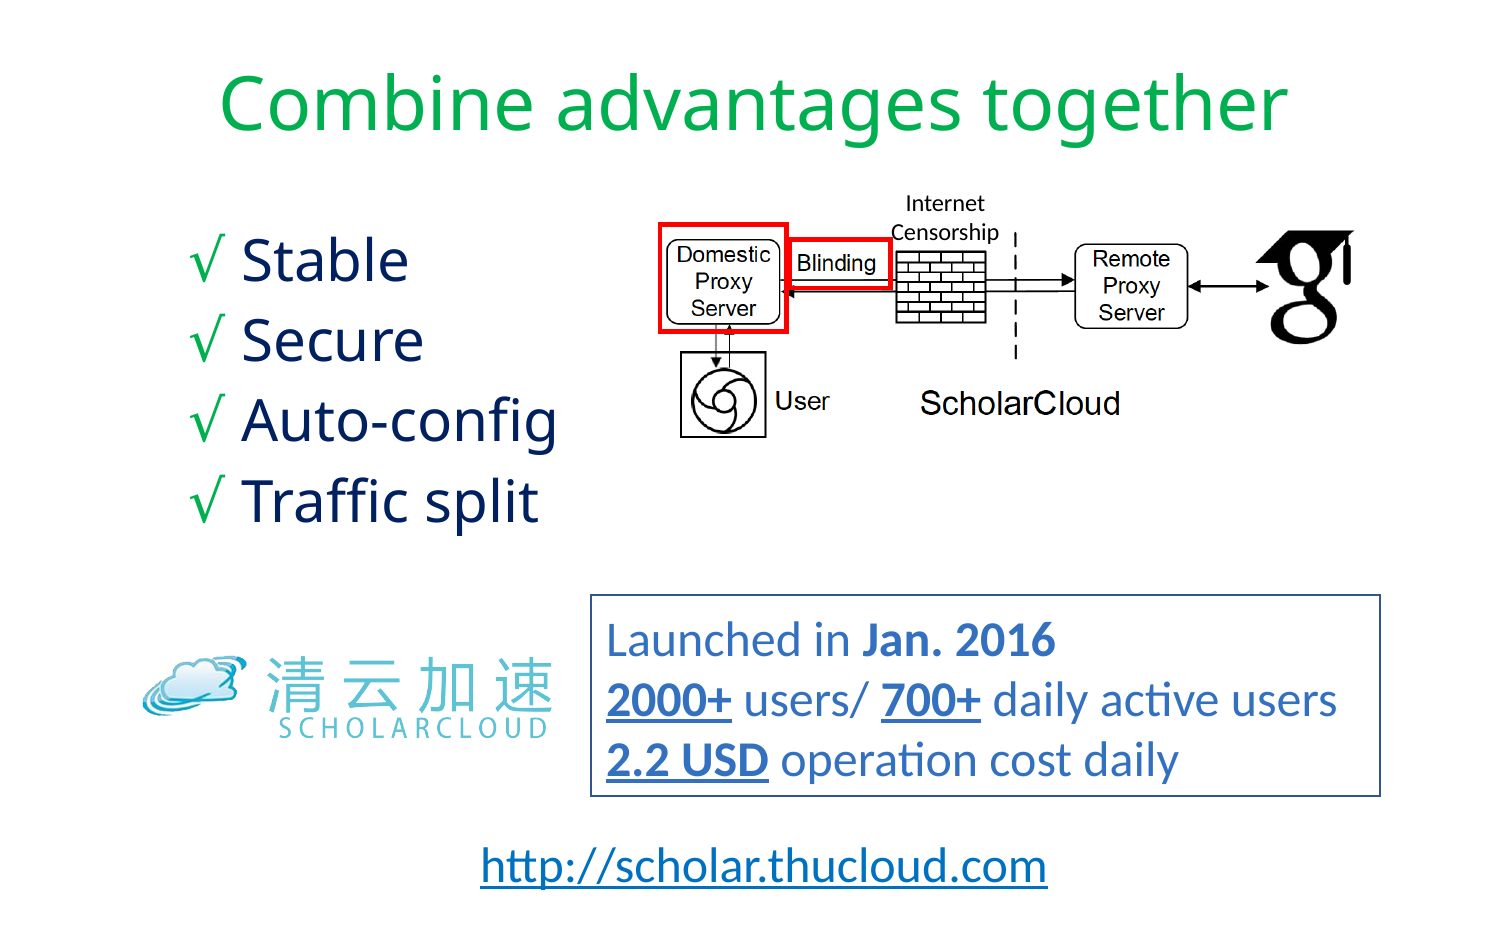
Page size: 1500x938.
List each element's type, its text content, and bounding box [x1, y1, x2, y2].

title Combine advantages together [173, 49, 1337, 163]
text_box Internet Censorship [868, 179, 1023, 216]
text_box http://scholar.thucloud.com [465, 825, 1063, 900]
text_box √ Stable √ Secure √ Auto-config √ Traffic split [174, 215, 575, 622]
picture [659, 216, 1362, 439]
text_box Launched in Jan. 2016 2000+ users/ 700+ daily active users 2.2 USD operation cost daily [590, 594, 1381, 797]
picture [130, 638, 556, 741]
